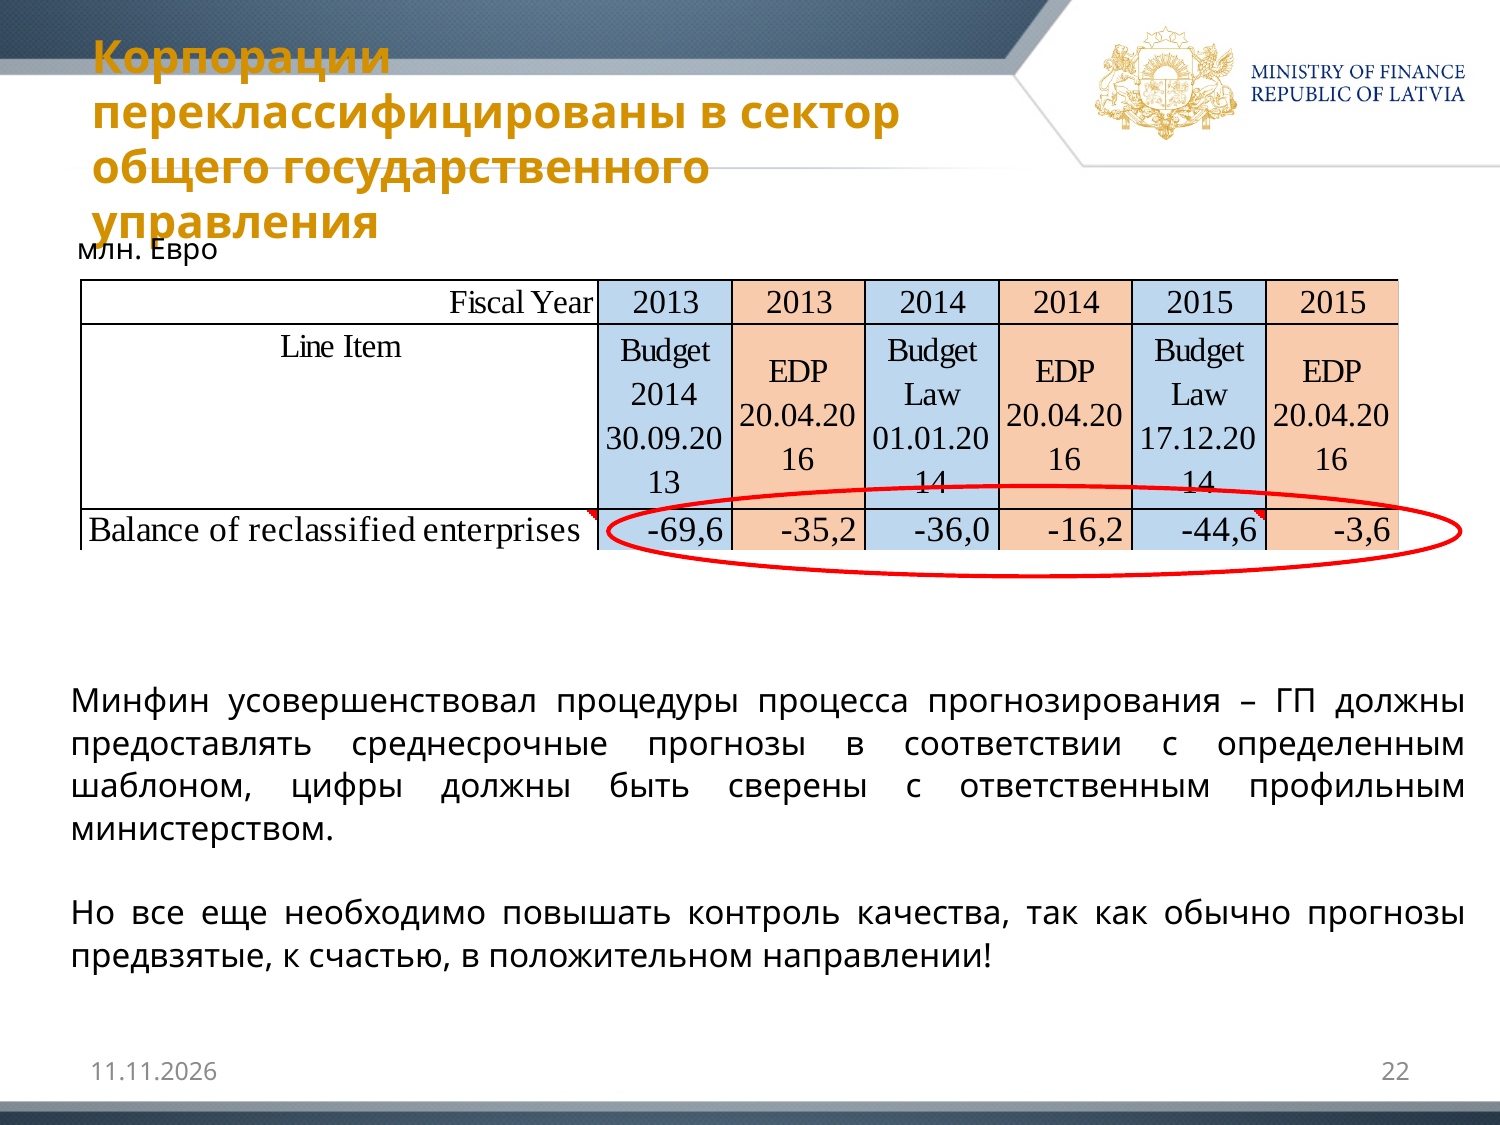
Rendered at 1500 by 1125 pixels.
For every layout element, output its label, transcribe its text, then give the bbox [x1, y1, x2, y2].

text_box [690, 560, 1379, 579]
text_box Минфин усовершенствовал процедуры процесса прогнозирования – ГП должны предоставлять среднесрочные прогнозы в соответствии с определенным шаблоном, цифры должны быть сверены с ответственным профильным министерством. Но все еще необходимо повышать контроль качества, так как обычно прогнозы предвзятые, к счастью, в положительном направлении! [55, 668, 1483, 982]
slide_number 22 [1074, 1042, 1425, 1103]
picture [0, 0, 1500, 1125]
text_box млн. Евро [62, 222, 234, 273]
title Корпорации переклассифицированы в сектор общего государственного управления [76, 101, 1010, 173]
text_box [1404, 506, 1463, 556]
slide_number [75, 1042, 425, 1103]
